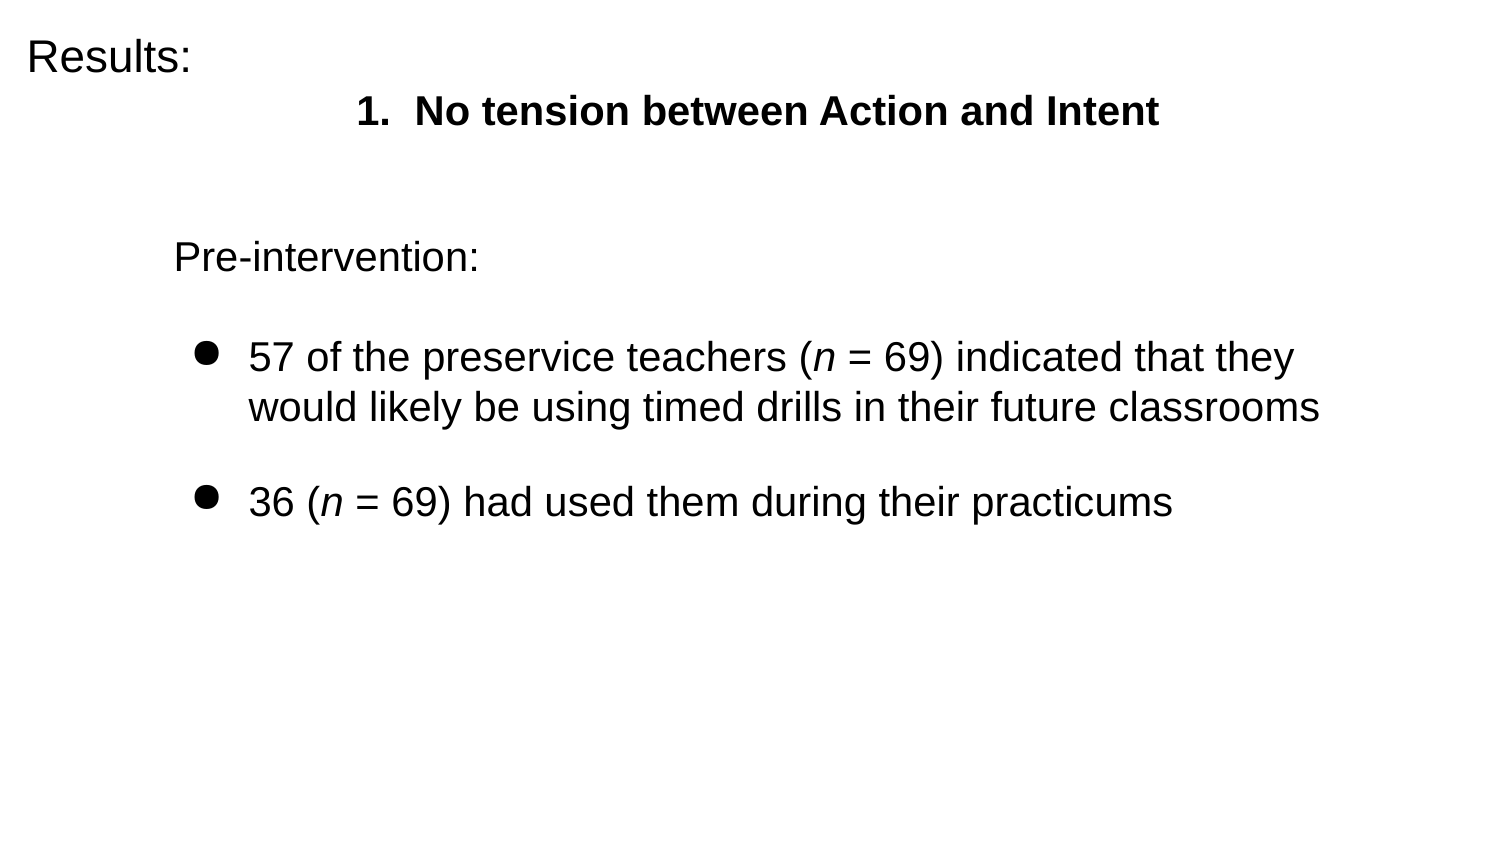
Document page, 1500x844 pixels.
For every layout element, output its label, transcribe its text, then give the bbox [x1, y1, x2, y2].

text_box No tension between Action and Intent [226, 68, 1274, 141]
text_box Pre-intervention: 57 of the preservice teachers (n = 69) indicated that they would likely be using timed drills in their future classrooms 36 (n = 69) had used them during their practicums [158, 214, 1399, 560]
text_box Results: [11, 11, 278, 92]
